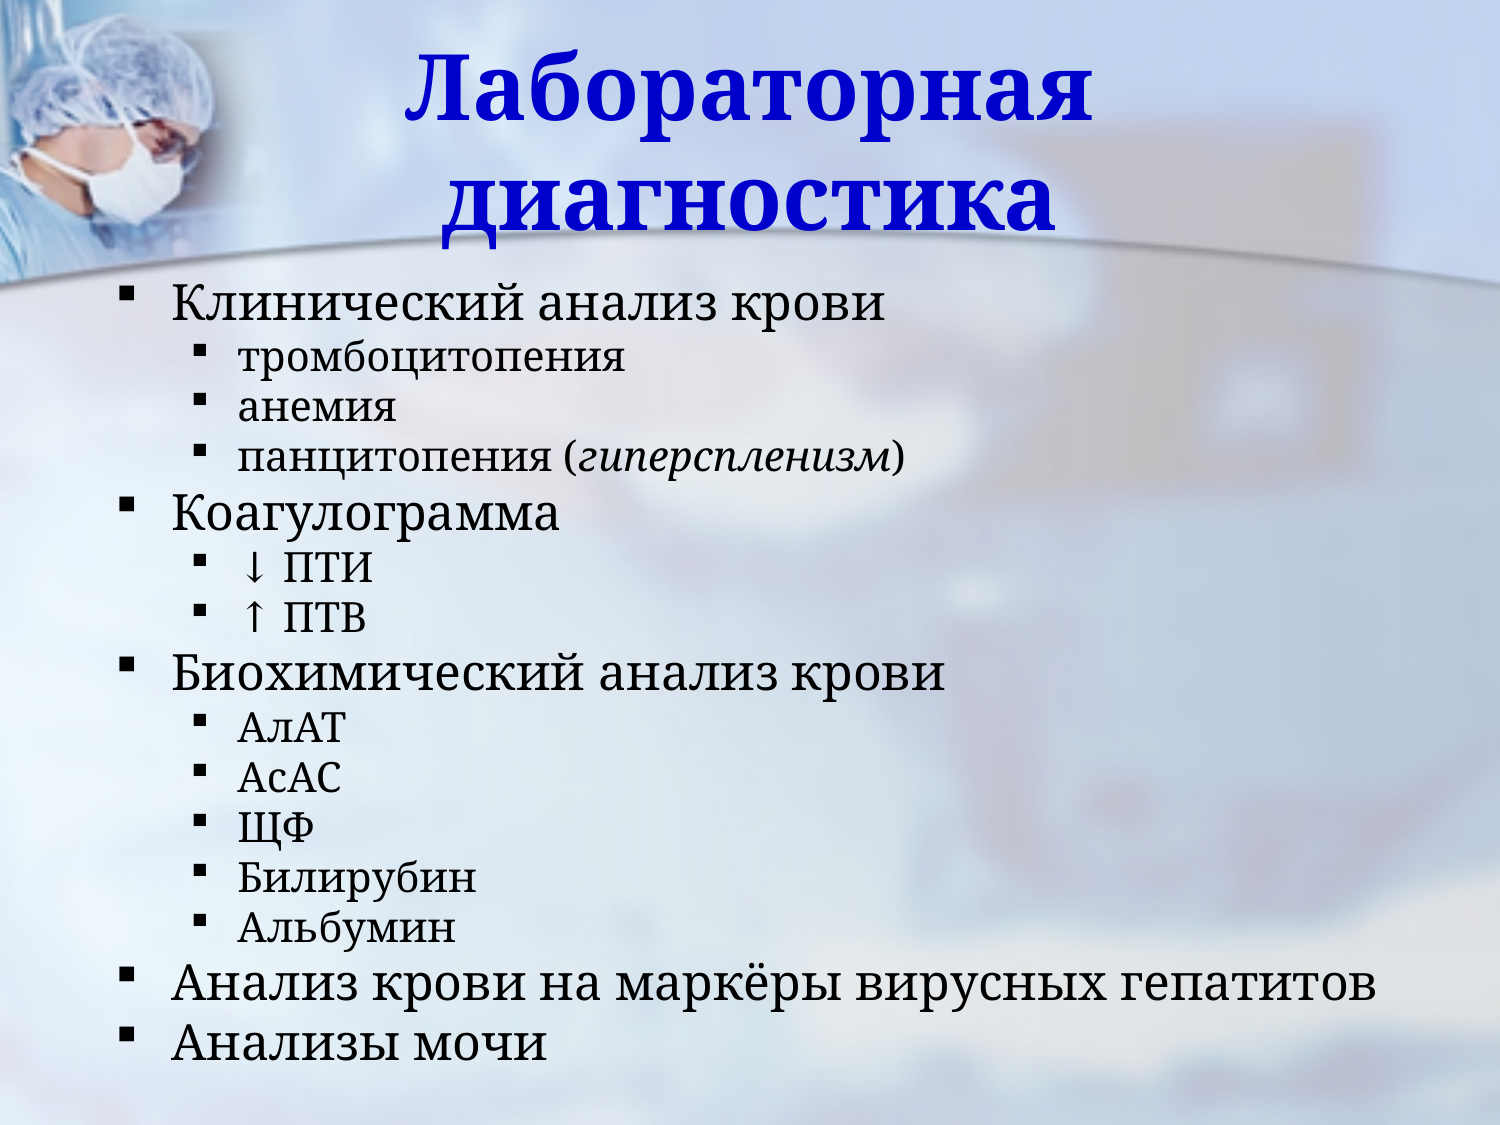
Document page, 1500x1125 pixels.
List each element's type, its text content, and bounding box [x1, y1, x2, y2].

picture [0, 0, 1500, 1125]
title Лабораторная диагностика [75, 45, 1425, 233]
list Клинический анализ крови тромбоцитопения анемия панцитопения (гиперспленизм) Коагулограмма ↓ ПТИ ↑ ПТВ Биохимический анализ крови АлАТ АсАС ЩФ Билирубин Альбумин Анализ крови на маркёры вирусных гепатитов Анализы мочи [100, 262, 1500, 1125]
